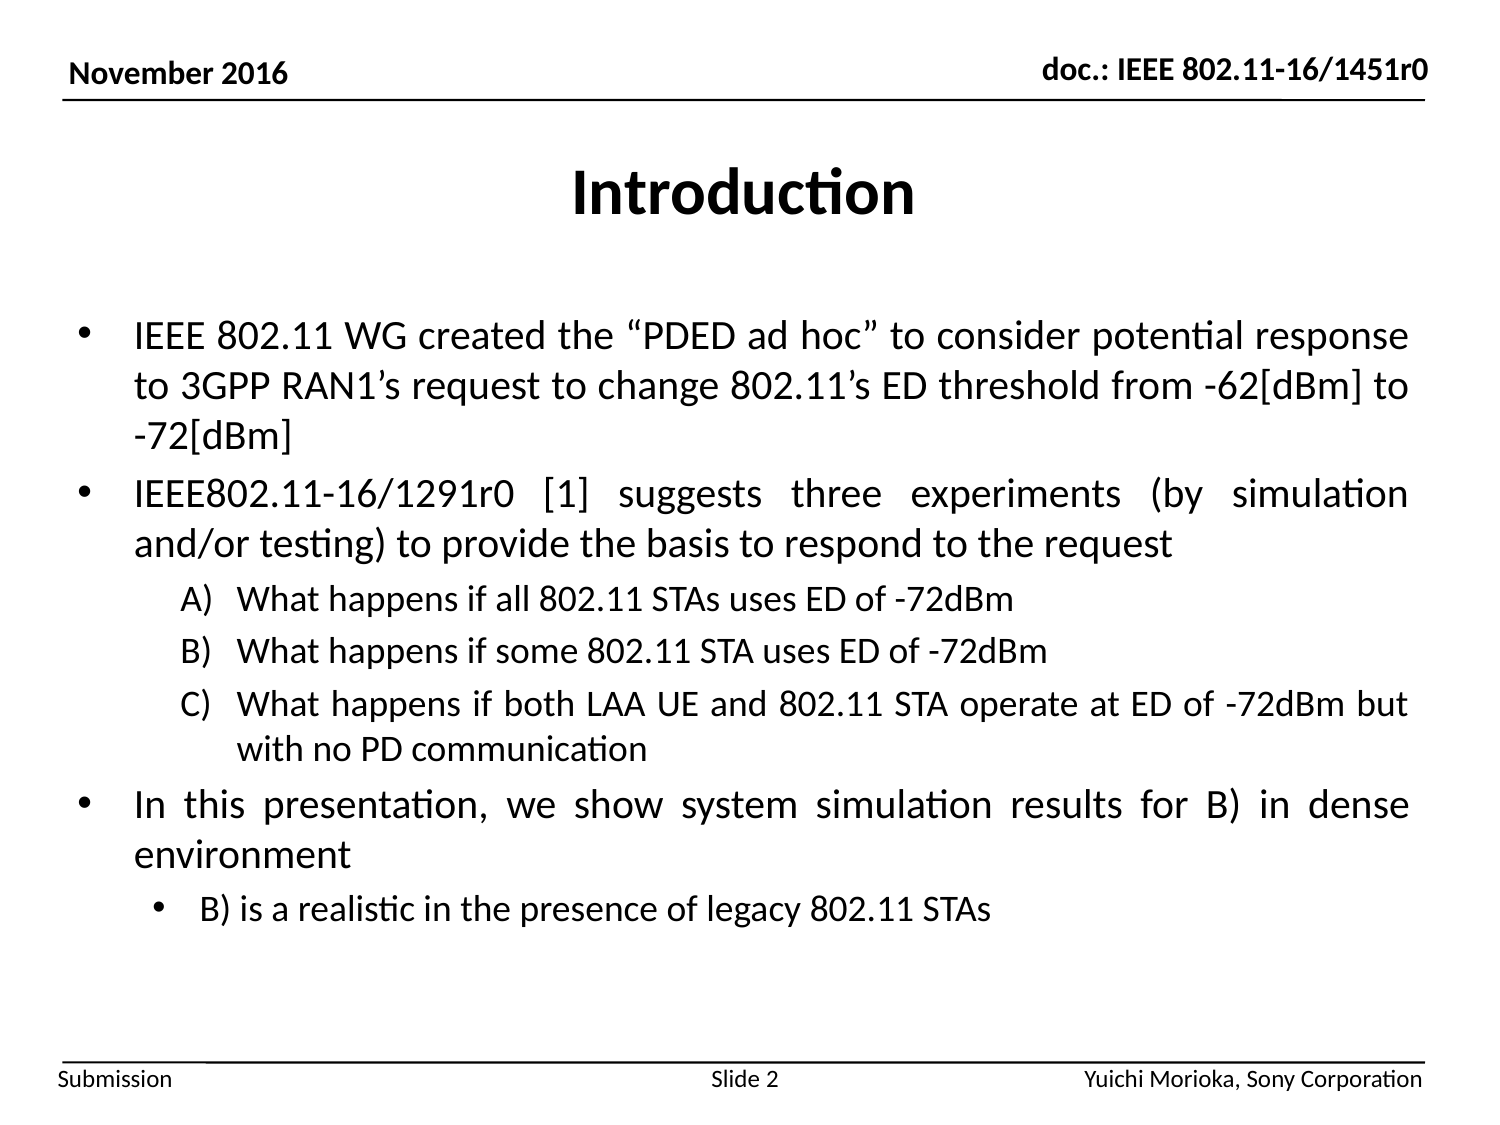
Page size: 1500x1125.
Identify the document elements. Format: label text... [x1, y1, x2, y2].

title Introduction [62, 112, 1426, 263]
slide_number Slide 2 [702, 1061, 788, 1093]
list IEEE 802.11 WG created the “PDED ad hoc” to consider potential response to 3GPP RAN1’s request to change 802.11’s ED threshold from -62[dBm] to -72[dBm] IEEE802.11-16/1291r0 [1] suggests three experiments (by simulation and/or testing) to provide the basis to respond to the request What happens if all 802.11 STAs uses ED of -72dBm What happens if some 802.11 STA uses ED of -72dBm What happens if both LAA UE and 802.11 STA operate at ED of -72dBm but with no PD communication In this presentation, we show system simulation results for B) in dense environment B) is a realistic in the presence of legacy 802.11 STAs [62, 299, 1426, 1001]
